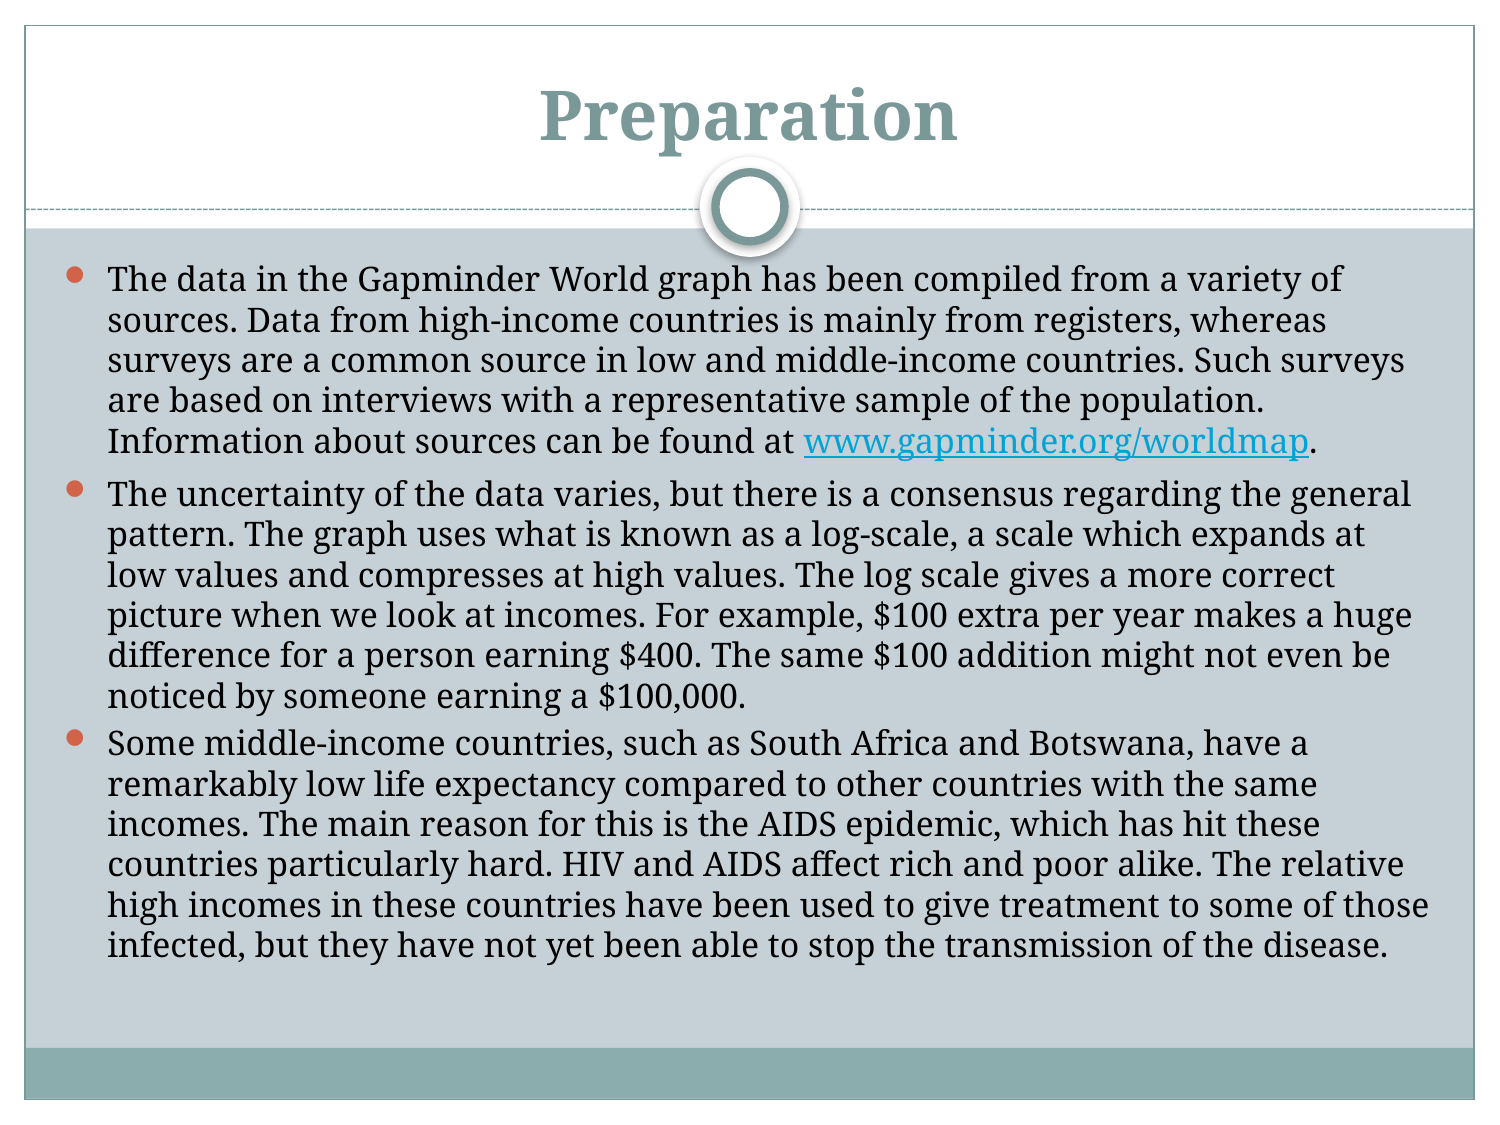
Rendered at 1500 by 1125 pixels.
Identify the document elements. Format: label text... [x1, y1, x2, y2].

list The data in the Gapminder World graph has been compiled from a variety of sources. Data from high-income countries is mainly from registers, whereas surveys are a common source in low and middle-income countries. Such surveys are based on interviews with a representative sample of the population. Information about sources can be found at www.gapminder.org/worldmap. The uncertainty of the data varies, but there is a consensus regarding the general pattern. The graph uses what is known as a log-scale, a scale which expands at low values and compresses at high values. The log scale gives a more correct picture when we look at incomes. For example, $100 extra per year makes a huge difference for a person earning $400. The same $100 addition might not even be noticed by someone earning a $100,000. Some middle-income countries, such as South Africa and Botswana, have a remarkably low life expectancy compared to other countries with the same incomes. The main reason for this is the AIDS epidemic, which has hit these countries particularly hard. HIV and AIDS affect rich and poor alike. The relative high incomes in these countries have been used to give treatment to some of those infected, but they have not yet been able to stop the transmission of the disease. [49, 250, 1445, 1001]
title Preparation [49, 37, 1450, 162]
